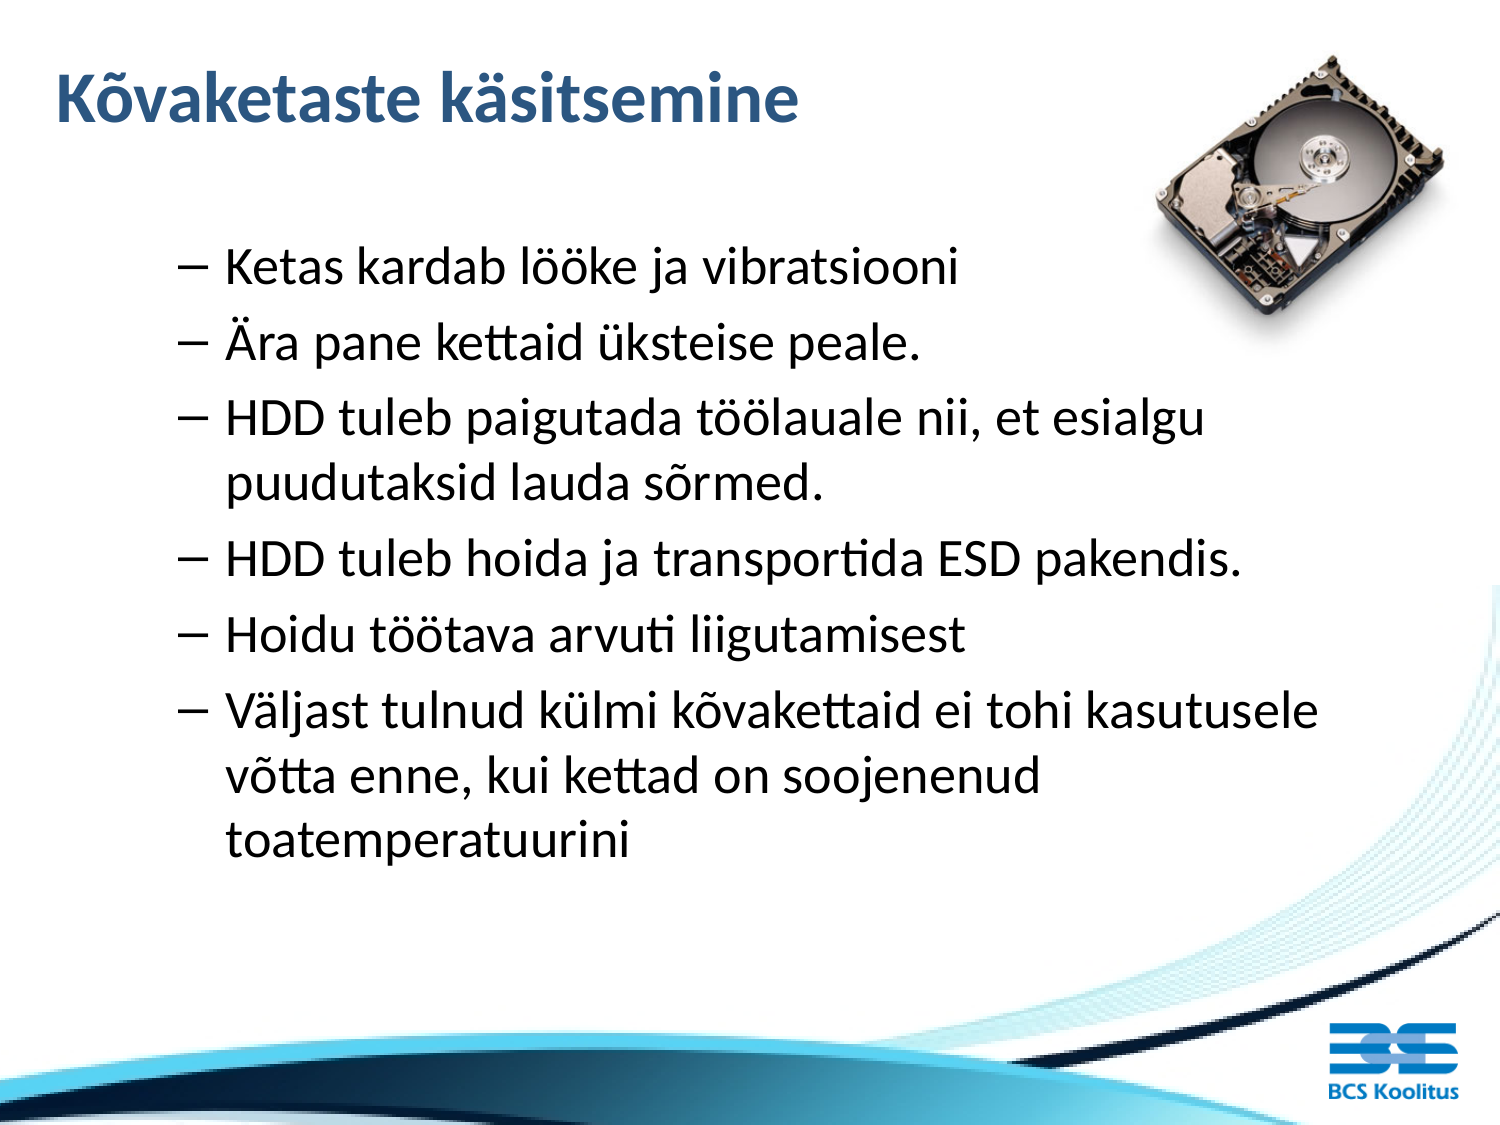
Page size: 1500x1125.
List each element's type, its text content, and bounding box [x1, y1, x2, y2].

picture [1101, 0, 1500, 395]
list Ketas kardab lööke ja vibratsiooni Ära pane kettaid üksteise peale. HDD tuleb paigutada töölauale nii, et esialgu puudutaksid lauda sõrmed. HDD tuleb hoida ja transportida ESD pakendis. Hoidu töötava arvuti liigutamisest Väljast tulnud külmi kõvakettaid ei tohi kasutusele võtta enne, kui kettad on soojenenud toatemperatuurini [88, 222, 1364, 898]
title Kõvaketaste käsitsemine [41, 0, 1098, 188]
picture [0, 585, 1500, 1125]
